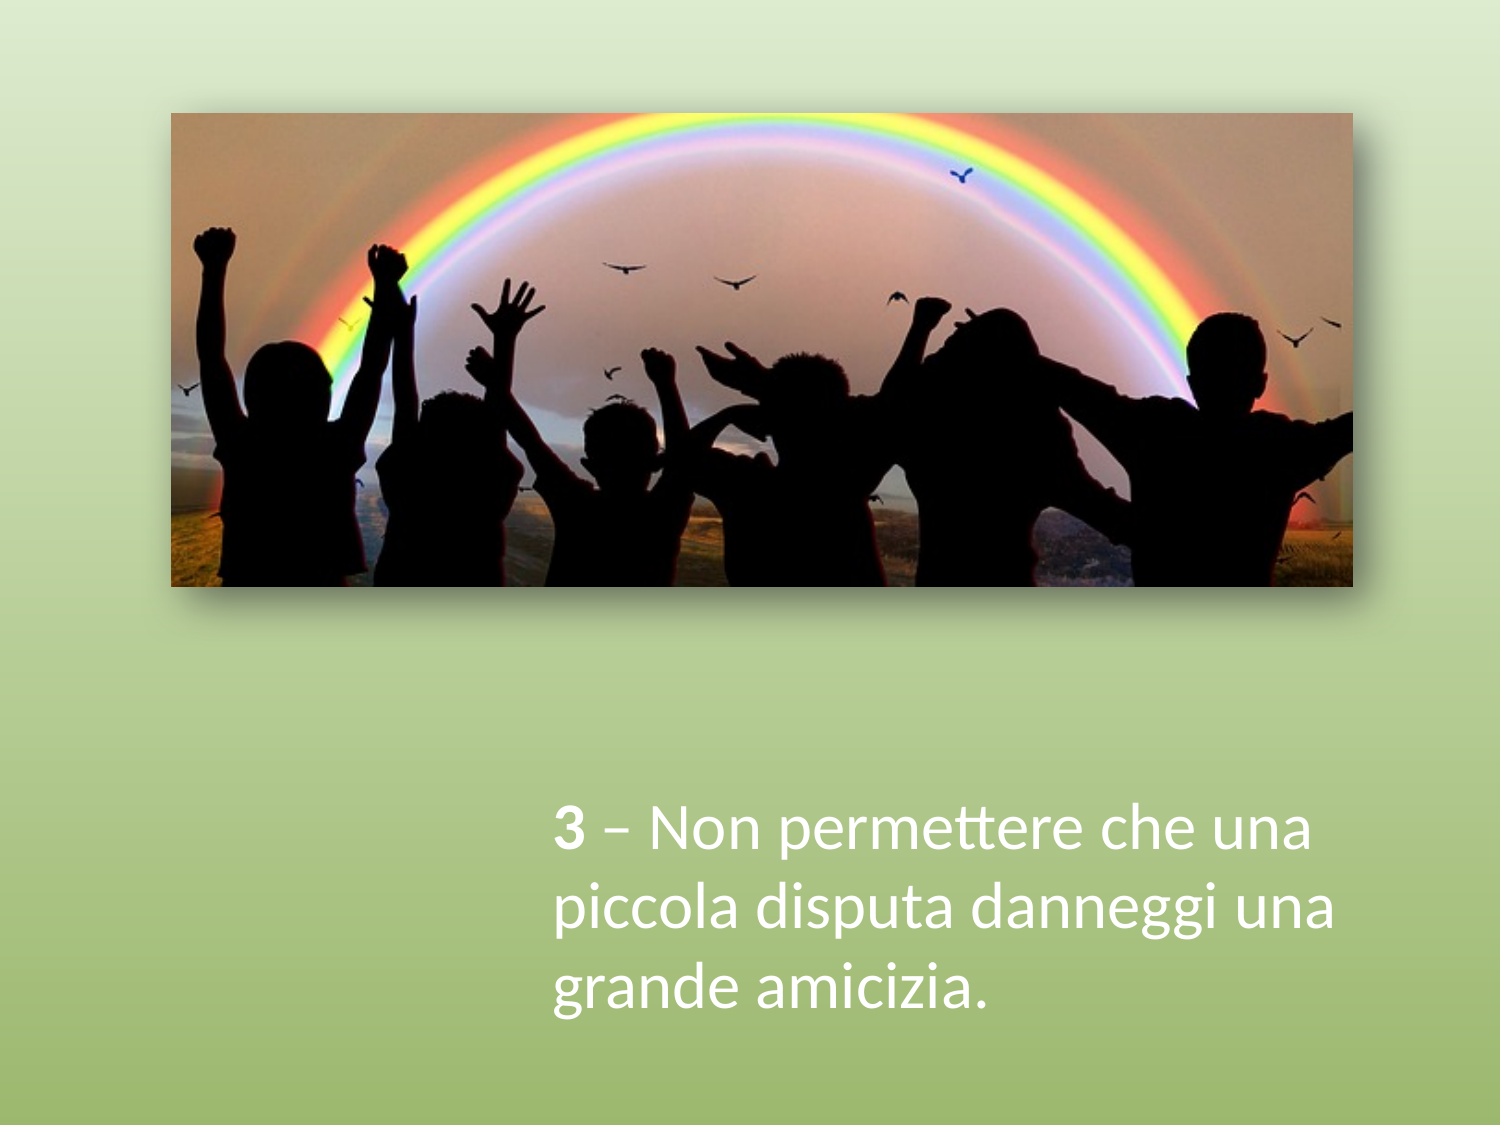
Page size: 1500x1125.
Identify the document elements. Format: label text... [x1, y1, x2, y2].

picture [170, 113, 1353, 587]
text_box 3 – Non permettere che una piccola disputa danneggi una grande amicizia. [537, 775, 1400, 1030]
